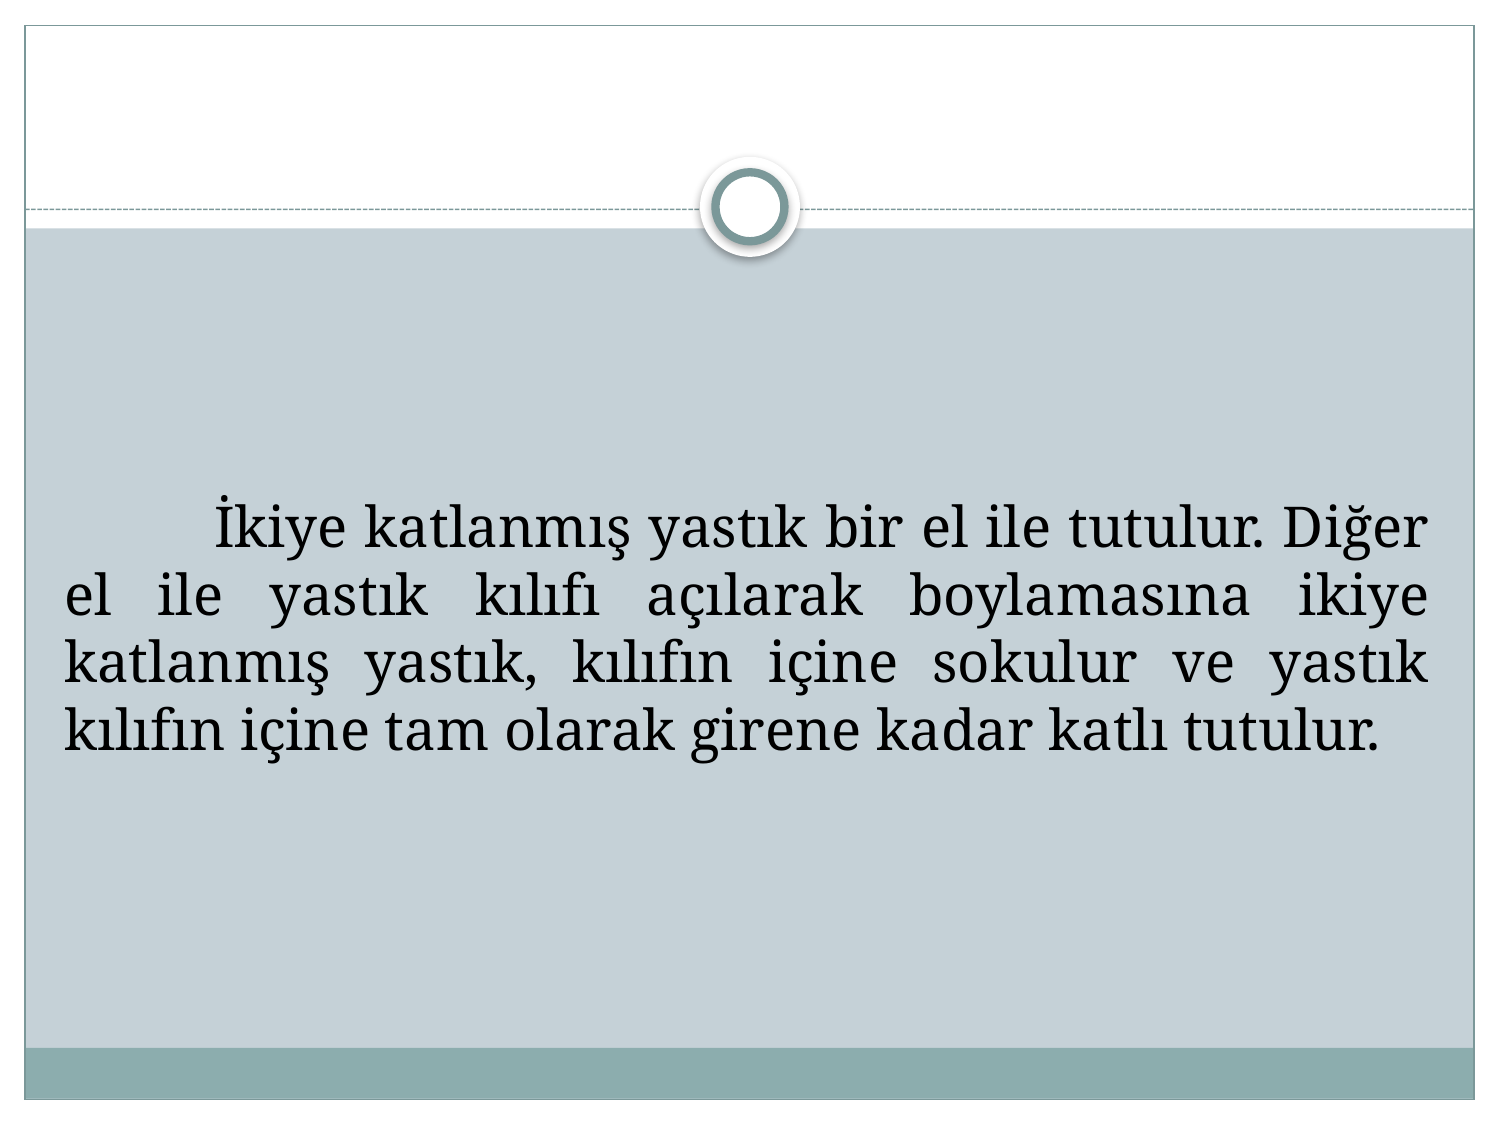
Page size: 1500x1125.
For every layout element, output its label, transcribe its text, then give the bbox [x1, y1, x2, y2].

list İkiye katlanmış yastık bir el ile tutulur. Diğer el ile yastık kılıfı açılarak boylamasına ikiye katlanmış yastık, kılıfın içine sokulur ve yastık kılıfın içine tam olarak girene kadar katlı tutulur. [49, 326, 1445, 1001]
